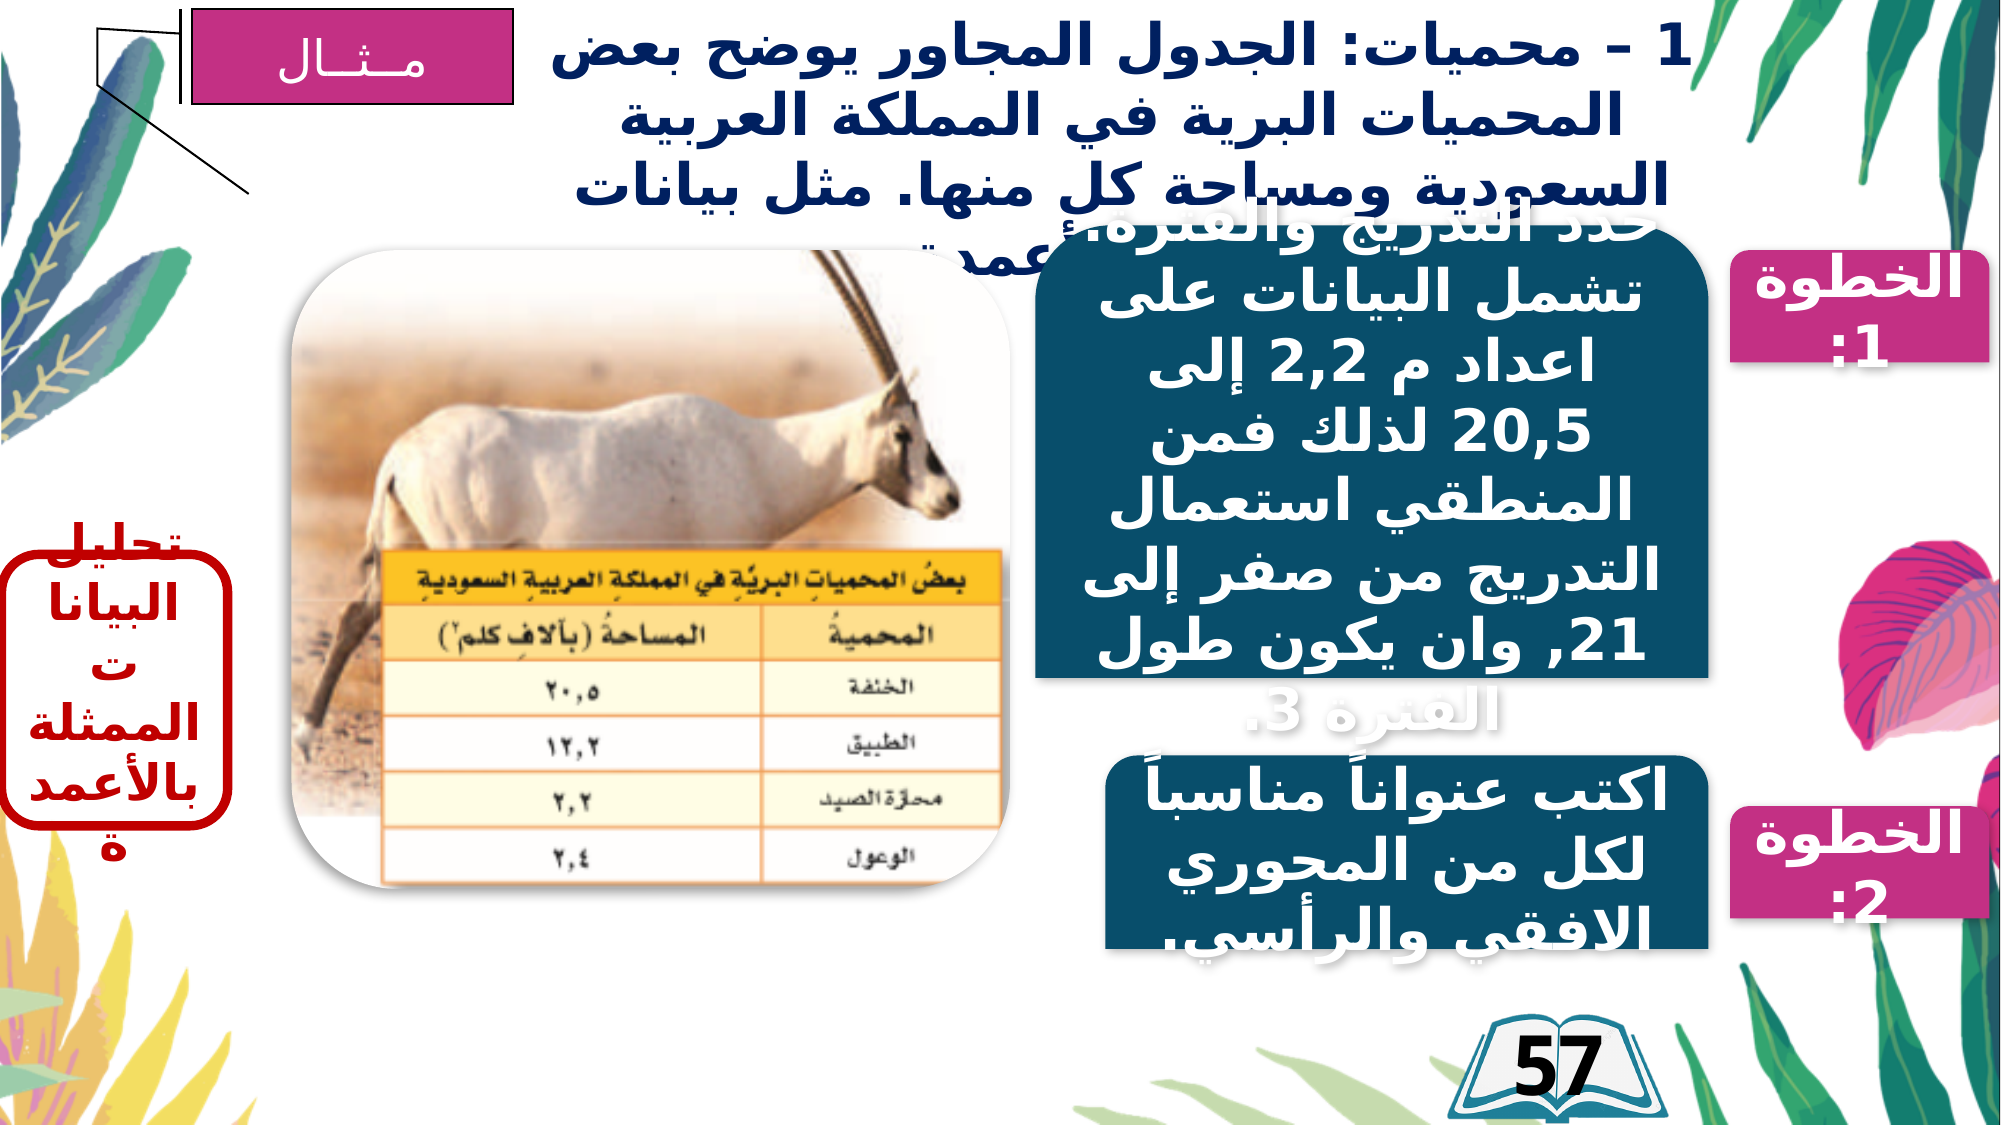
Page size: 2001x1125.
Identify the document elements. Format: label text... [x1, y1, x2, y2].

text_box تحليل البيانات الممثلة بالأعمدة [0, 553, 229, 827]
text_box الخطوة 2: [1729, 804, 1991, 920]
text_box حدد التدريج والفترة. تشمل البيانات على اعداد م 2,2 إلى 20,5 لذلك فمن المنطقي استعمال التدريج من صفر إلى 21, وان يكون طول الفترة 3. [1034, 224, 1710, 679]
picture [0, 0, 2001, 1125]
text_box اكتب عنواناً مناسباً لكل من المحوري الافقي والرأسي. [1104, 754, 1710, 950]
text_box الخطوة 1: [1729, 248, 1991, 364]
text_box مــثــال [191, 8, 514, 105]
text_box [1439, 950, 1680, 1125]
text_box مــثــال [96, 9, 250, 195]
text_box 1 – محميات: الجدول المجاور يوضح بعض المحميات البرية في المملكة العربية السعودية ومساحة كل منها. مثل بيانات الجدول بالأعمدة. [529, 0, 1716, 295]
